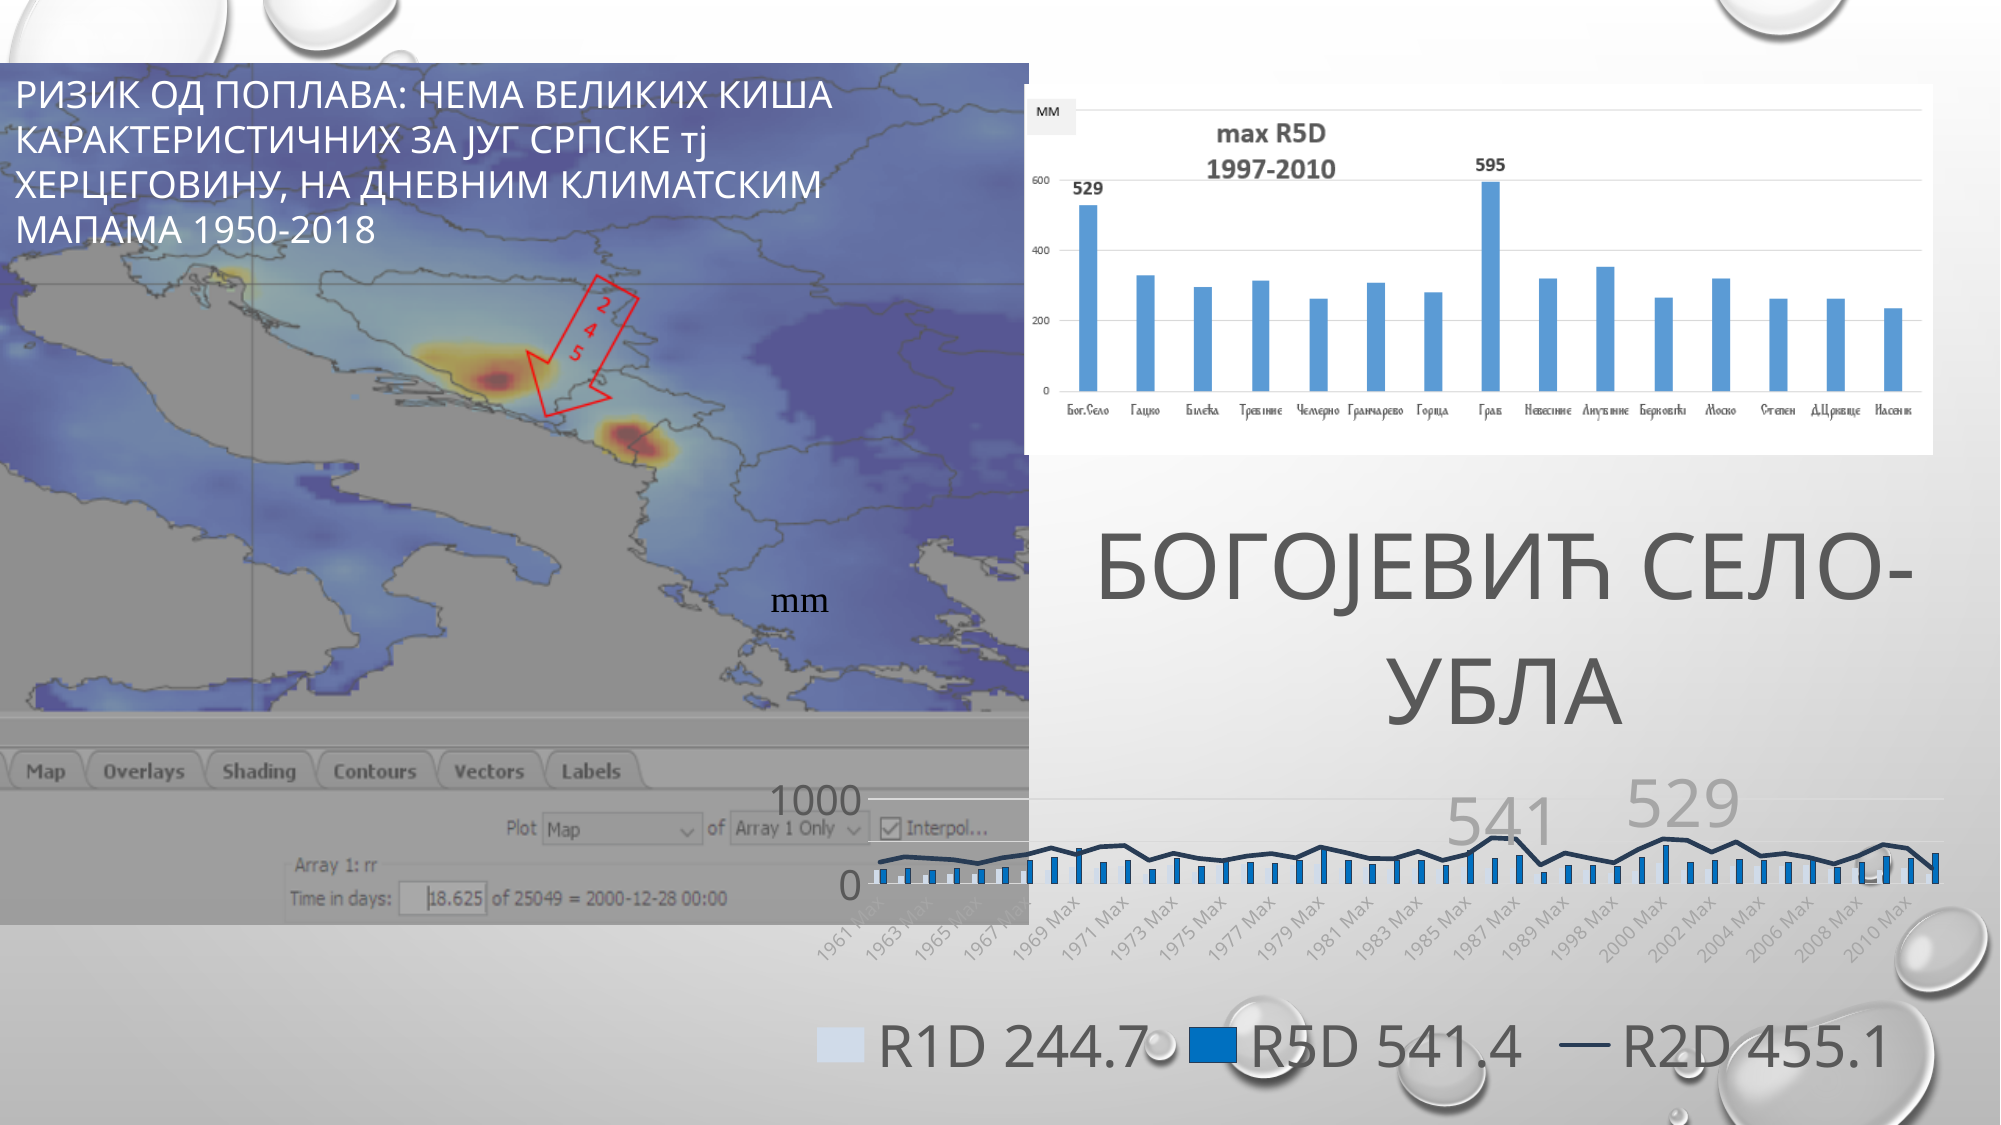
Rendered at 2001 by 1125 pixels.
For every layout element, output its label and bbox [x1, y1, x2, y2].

picture [0, 0, 2000, 1125]
chart [743, 430, 1969, 1097]
